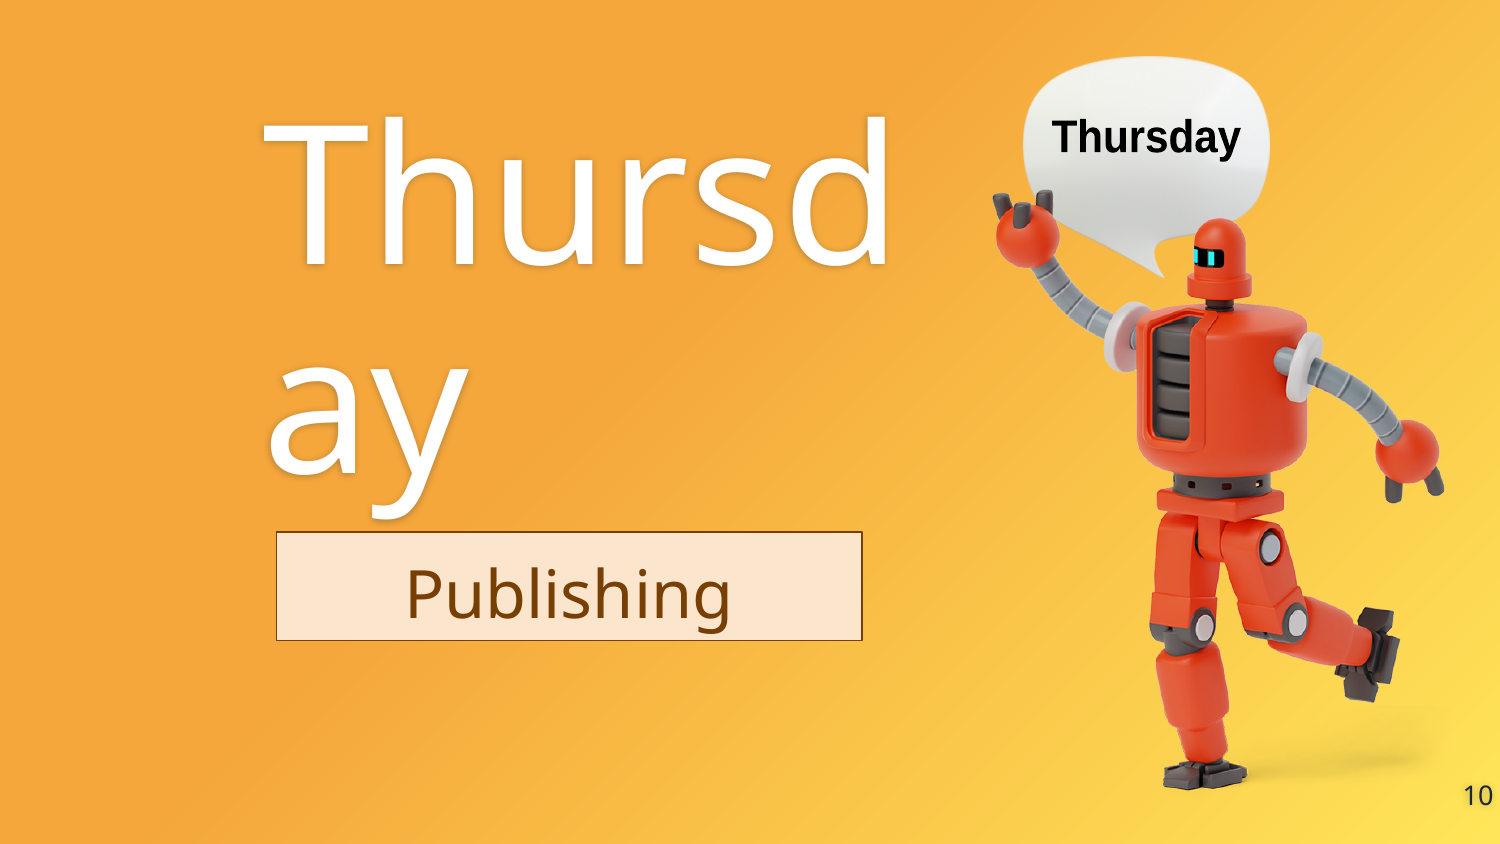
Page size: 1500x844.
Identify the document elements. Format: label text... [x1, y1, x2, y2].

picture [991, 56, 1453, 805]
title Thursday [262, 144, 993, 516]
slide_number ‹#› [1403, 779, 1494, 844]
subtitle Publishing [276, 531, 862, 641]
